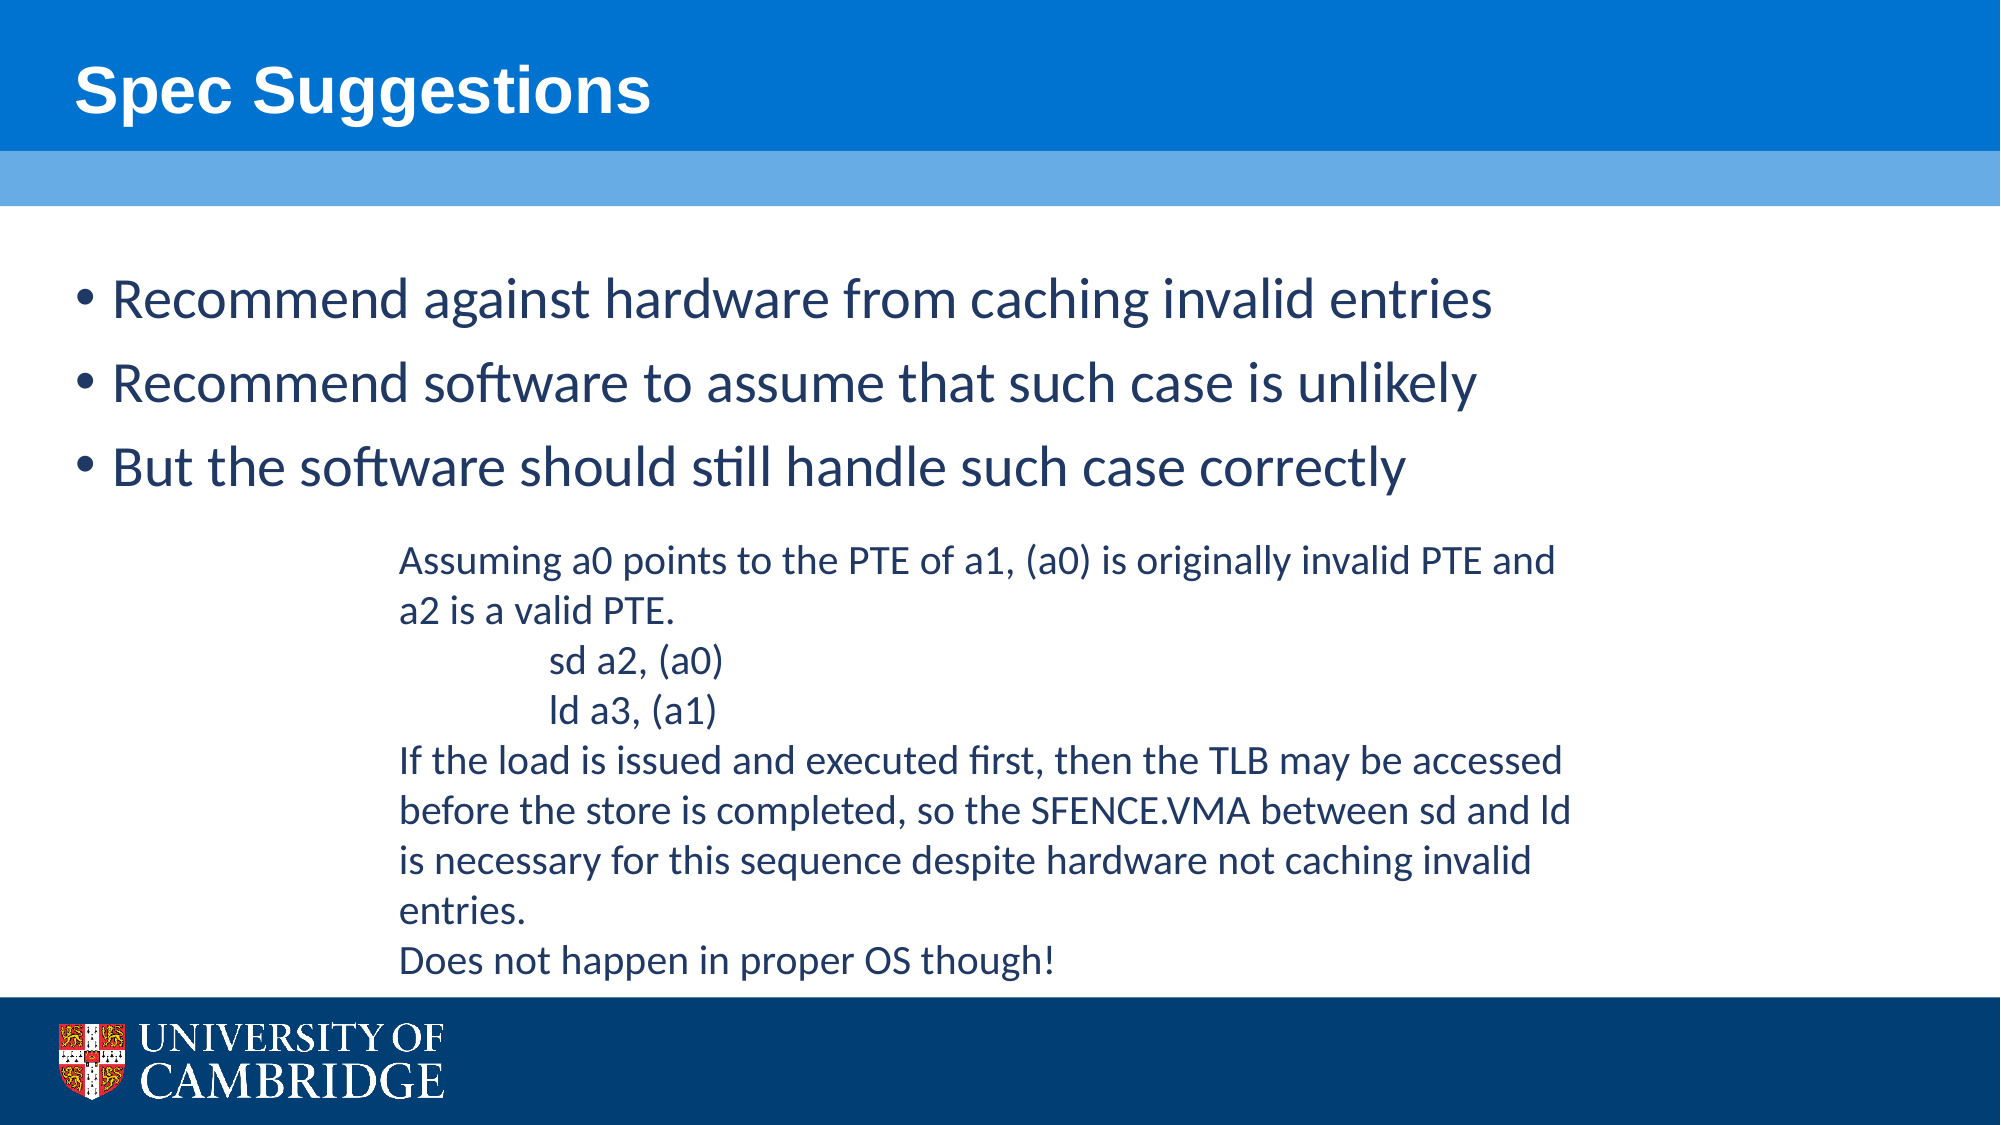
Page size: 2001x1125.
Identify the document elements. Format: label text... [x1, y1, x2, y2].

list Recommend against hardware from caching invalid entries Recommend software to assume that such case is unlikely But the software should still handle such case correctly [60, 260, 1936, 975]
picture [59, 1022, 444, 1100]
text_box Assuming a0 points to the PTE of a1, (a0) is originally invalid PTE and a2 is a valid PTE. sd a2, (a0) ld a3, (a1) If the load is issued and executed first, then the TLB may be accessed before the store is completed, so the SFENCE.VMA between sd and ld is necessary for this sequence despite hardware not caching invalid entries. Does not happen in proper OS though! [384, 525, 1611, 1081]
title Spec Suggestions [59, 39, 1936, 146]
